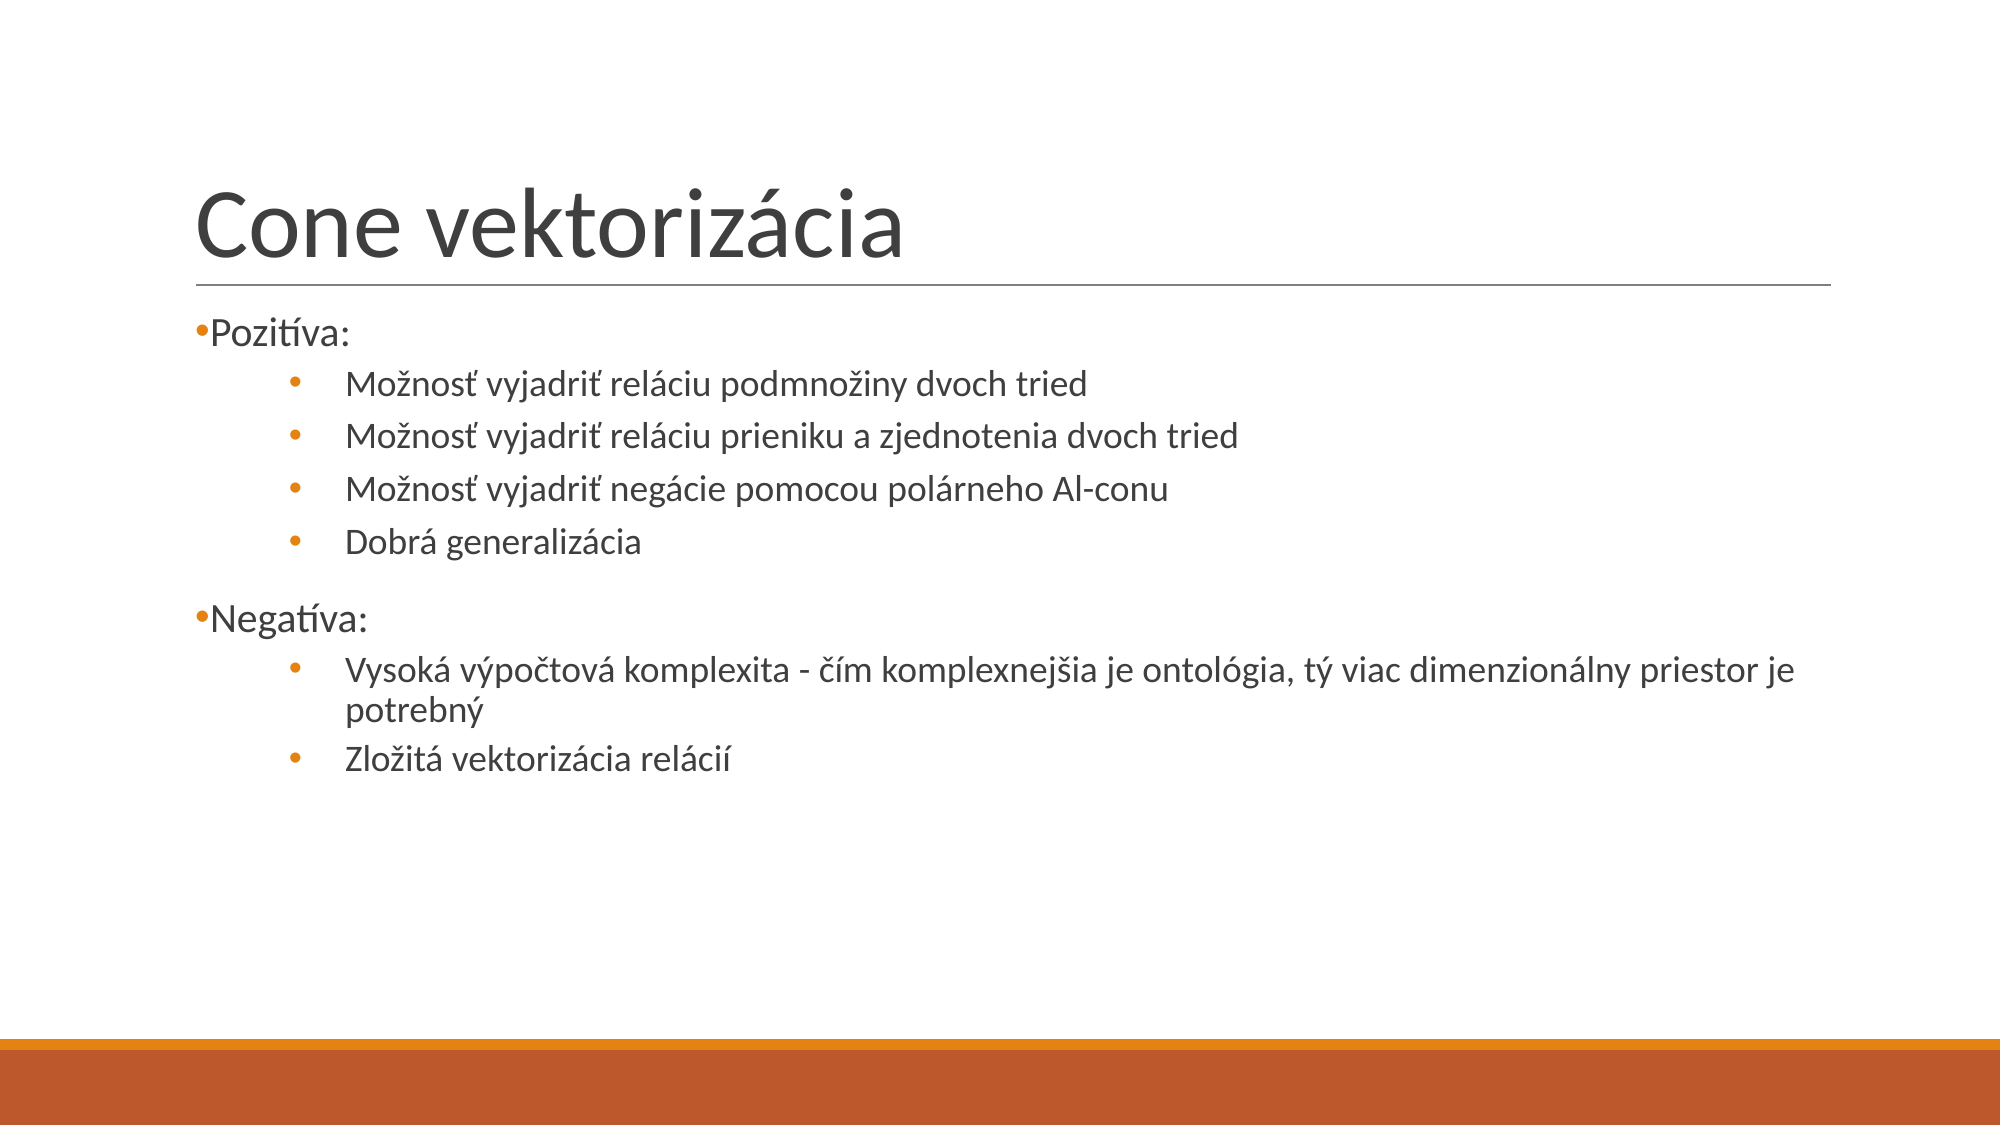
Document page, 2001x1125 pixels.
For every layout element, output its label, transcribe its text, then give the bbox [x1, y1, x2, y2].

list Pozitíva: Možnosť vyjadriť reláciu podmnožiny dvoch tried Možnosť vyjadriť reláciu prieniku a zjednotenia dvoch tried Možnosť vyjadriť negácie pomocou polárneho Al-conu Dobrá generalizácia Negatíva: Vysoká výpočtová komplexita - čím komplexnejšia je ontológia, tý viac dimenzionálny priestor je potrebný Zložitá vektorizácia relácií [180, 302, 1830, 963]
title Cone vektorizácia [180, 47, 1830, 285]
